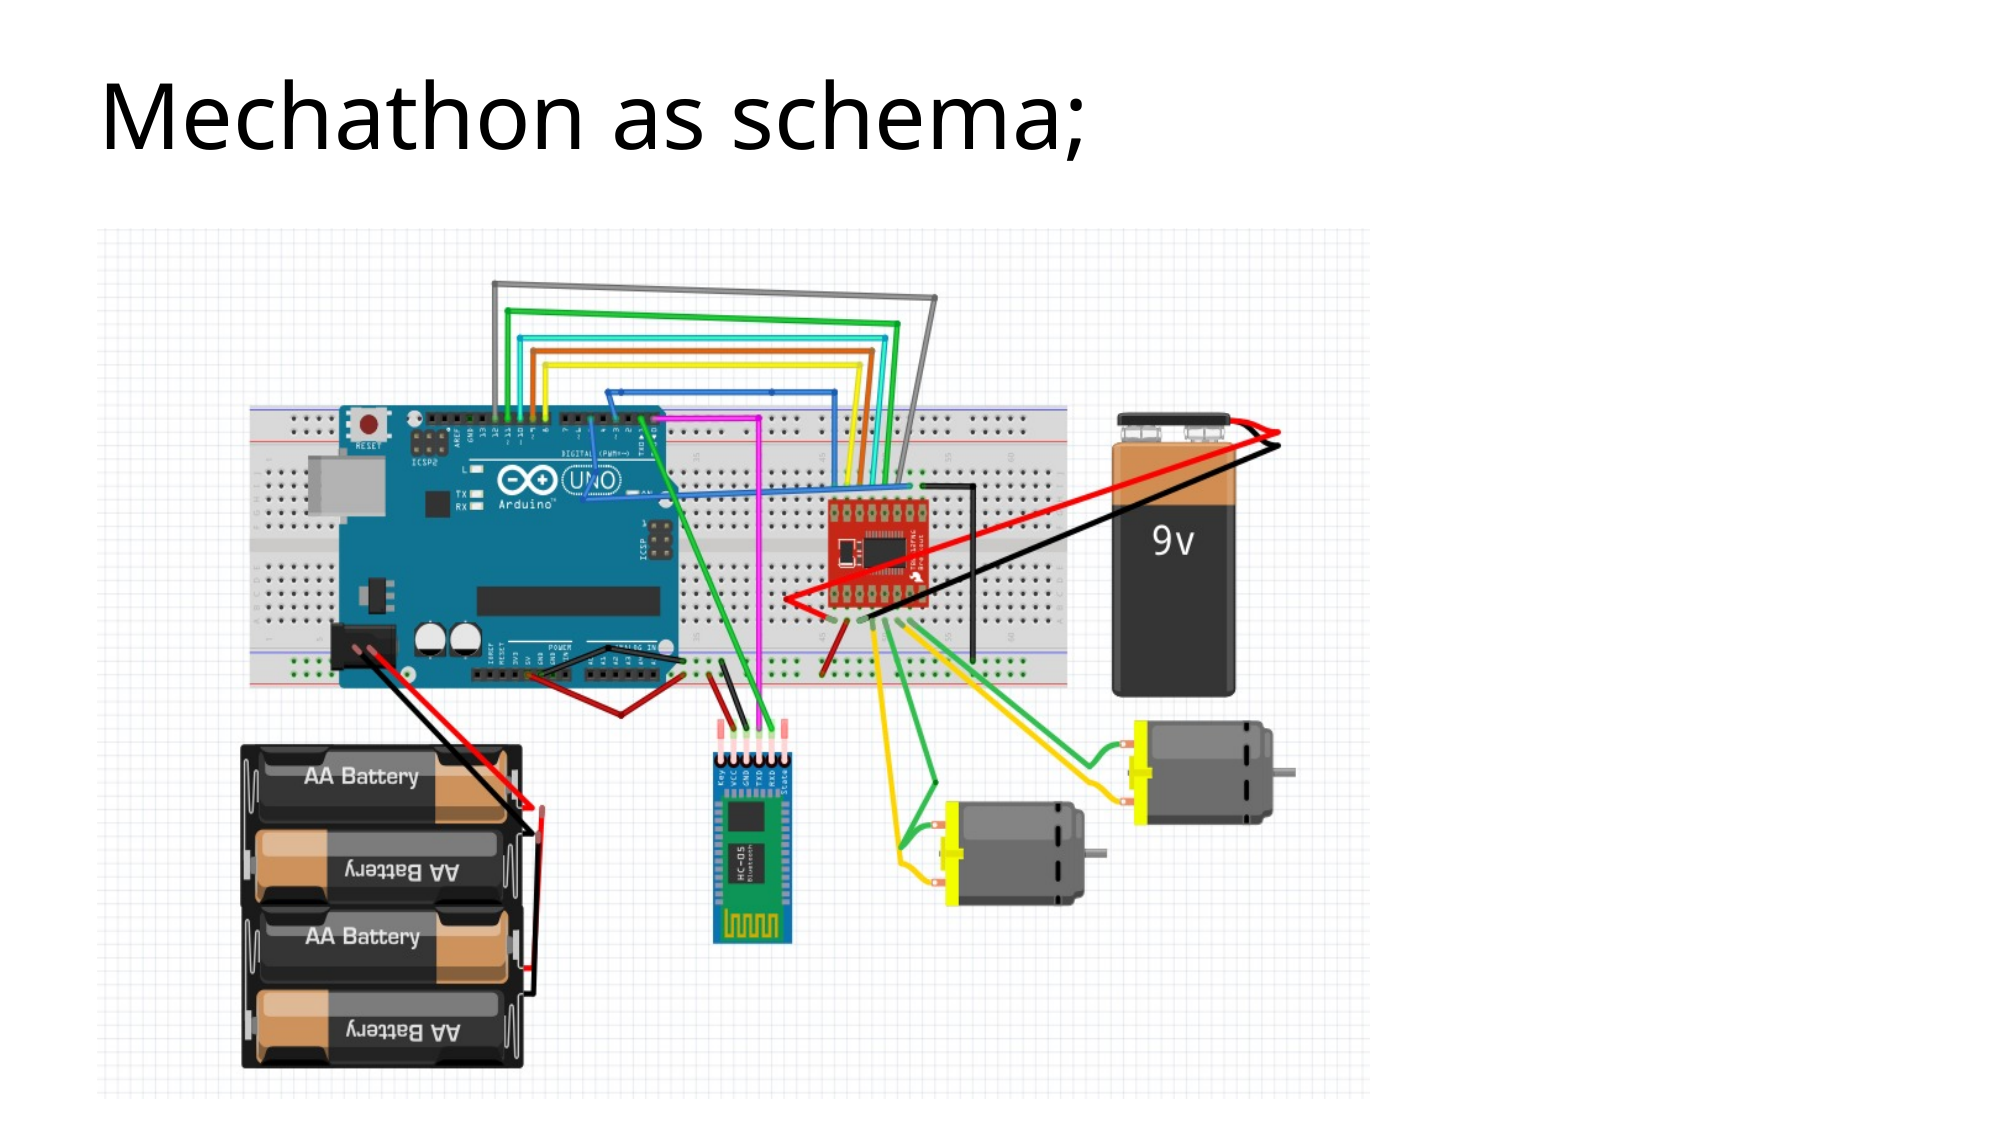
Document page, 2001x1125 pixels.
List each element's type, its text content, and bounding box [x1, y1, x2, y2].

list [97, 228, 1370, 1099]
title Mechathon as schema; [83, 11, 1809, 229]
